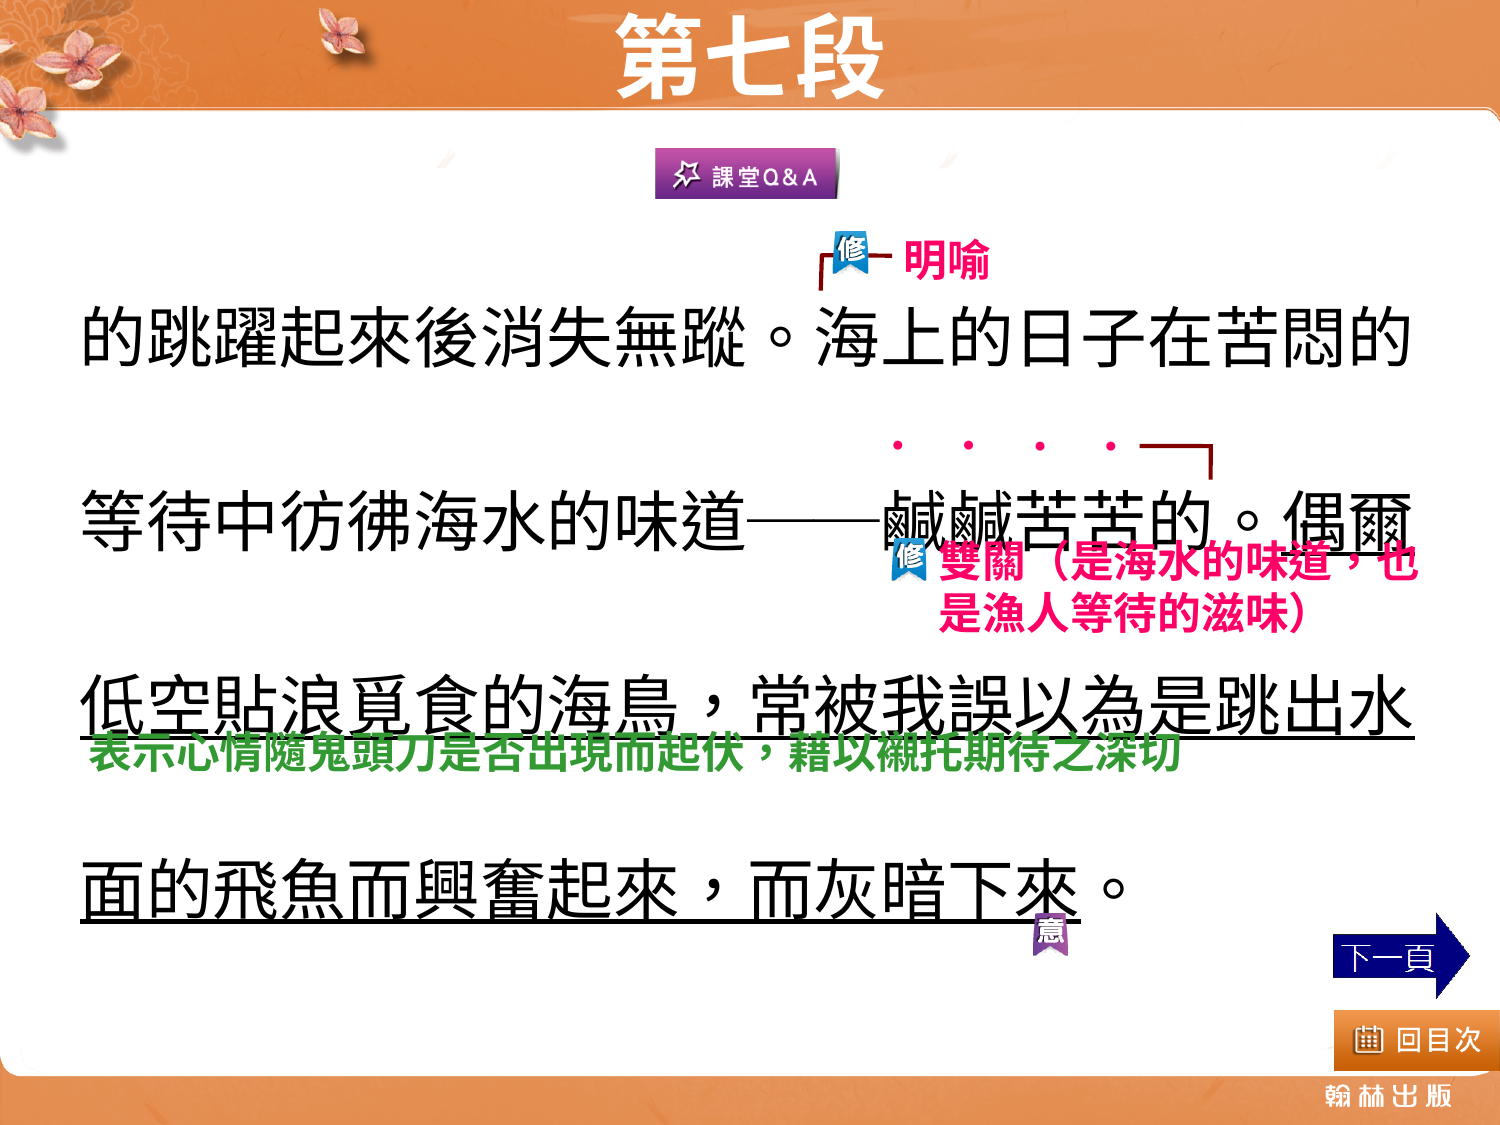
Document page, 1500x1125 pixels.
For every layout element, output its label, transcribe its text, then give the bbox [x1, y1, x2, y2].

text_box ● [1033, 431, 1058, 457]
text_box 第七段 [74, 0, 1425, 149]
picture [0, 0, 1500, 1125]
text_box 的跳躍起來後消失無蹤。海上的日子在苦悶的等待中彷彿海水的味道──鹹鹹苦苦的。偶爾低空貼浪覓食的海鳥，常被我誤以為是跳出水面的飛魚而興奮起來，而灰暗下來。 [64, 184, 1447, 997]
text_box [820, 255, 833, 291]
text_box ● [891, 430, 916, 456]
text_box [873, 255, 893, 266]
text_box 雙關（是海水的味道，也是漁人等待的滋味） [938, 533, 1424, 639]
text_box 表示心情隨鬼頭刀是否出現而起伏，藉以襯托期待之深切 [88, 725, 1187, 778]
text_box ● [1104, 431, 1129, 457]
text_box ● [962, 430, 986, 456]
text_box 明喻 [903, 232, 998, 286]
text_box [1139, 443, 1211, 480]
